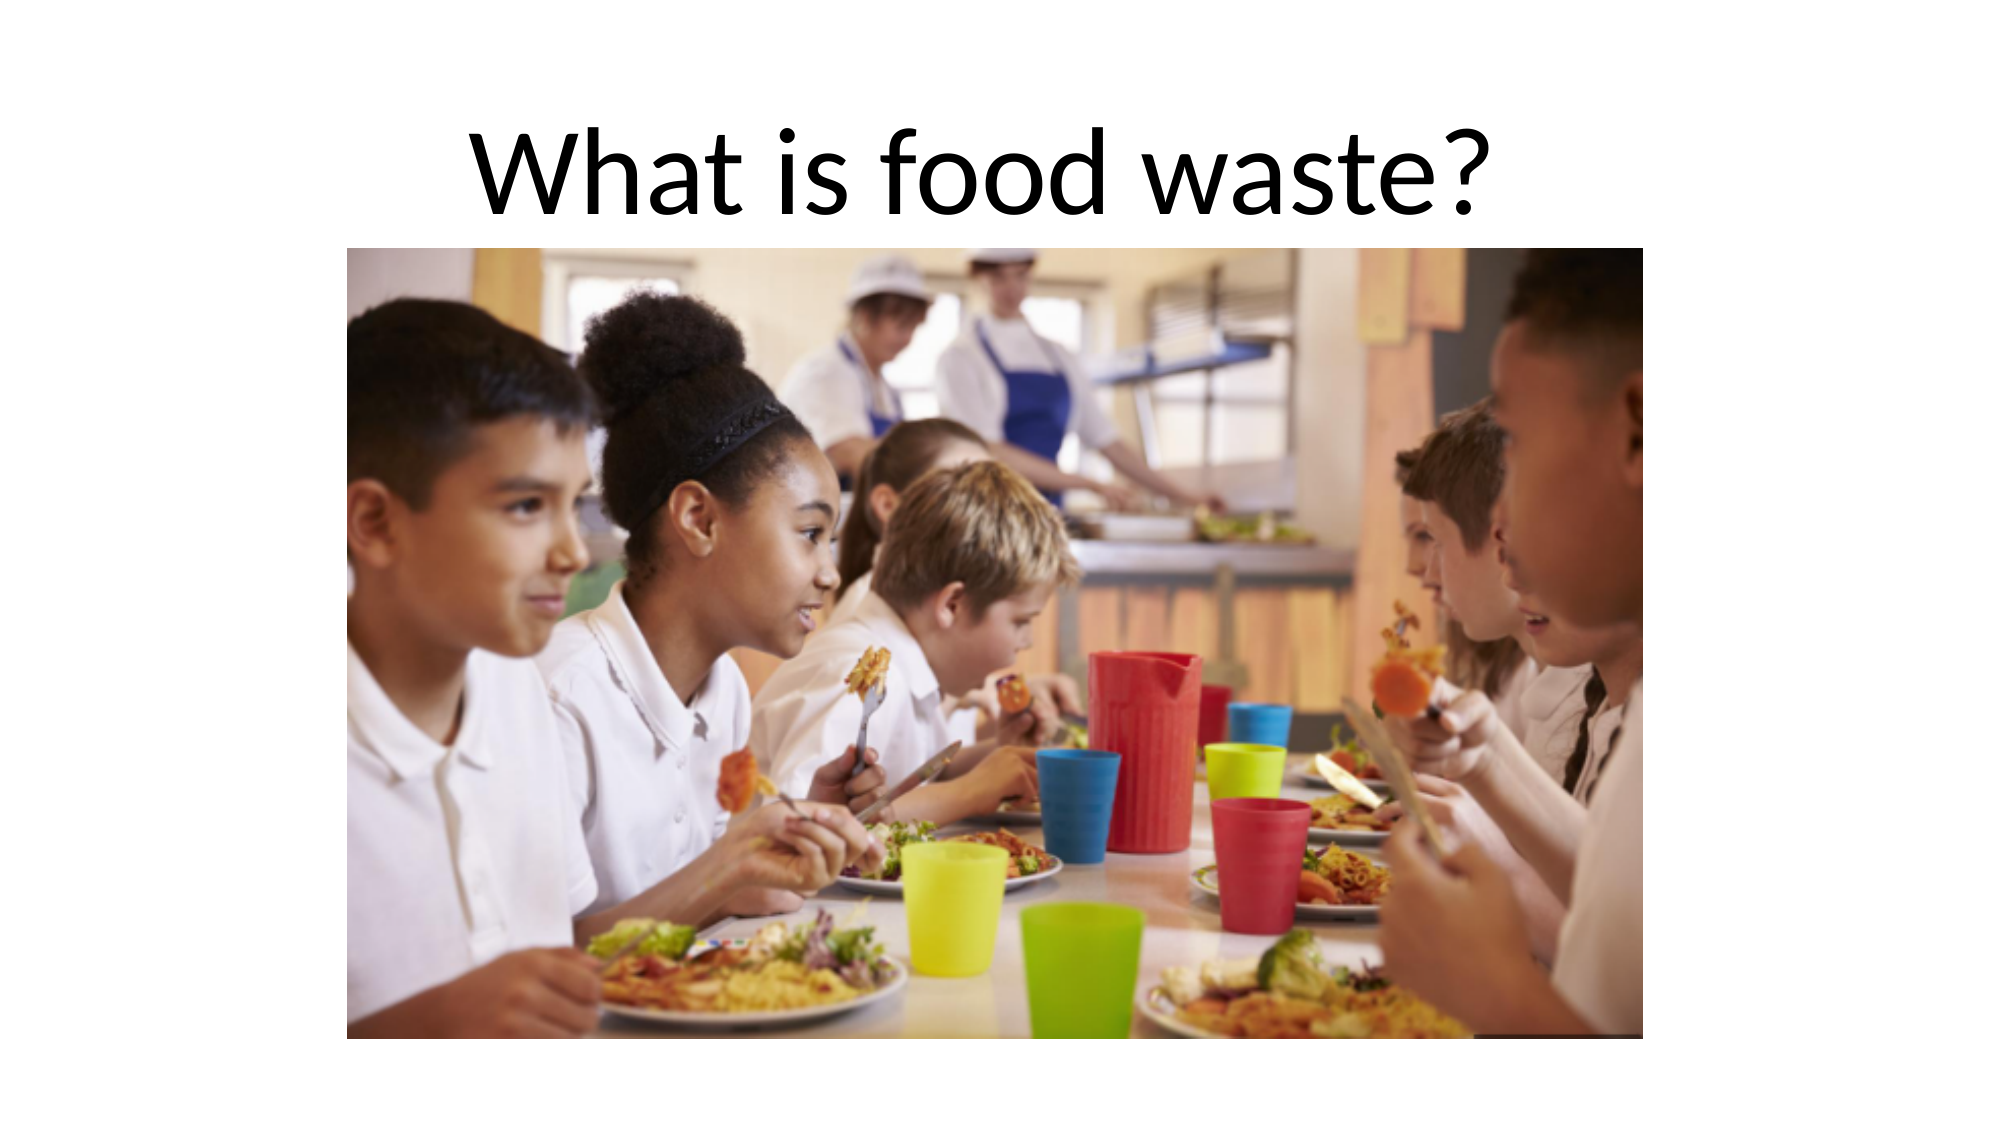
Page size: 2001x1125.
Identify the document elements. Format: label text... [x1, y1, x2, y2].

picture [346, 248, 1643, 1040]
title What is food waste? [233, 48, 1733, 249]
